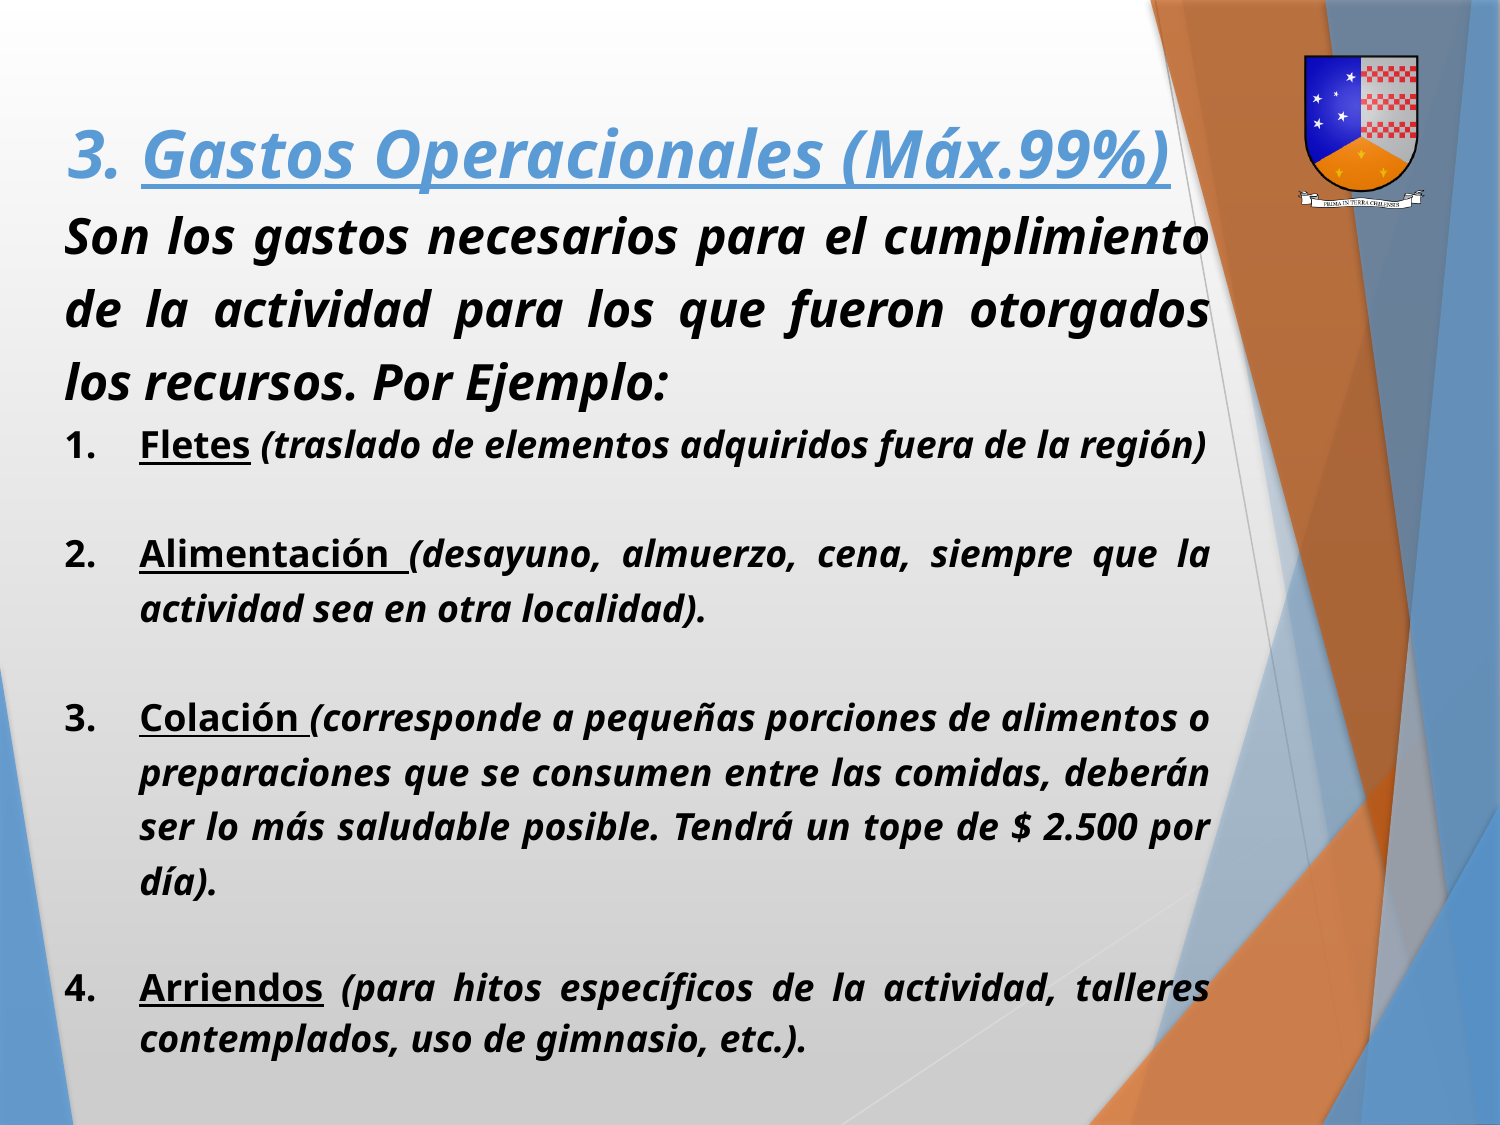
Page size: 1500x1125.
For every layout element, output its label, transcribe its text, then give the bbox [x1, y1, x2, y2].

title 3. Gastos Operacionales (Máx.99%) [53, 99, 1235, 220]
table_header Son los gastos necesarios para el cumplimiento de la actividad para los que fueron otorgados los recursos. Por Ejemplo: Fletes (traslado de elementos adquiridos fuera de la región) Alimentación (desayuno, almuerzo, cena, siempre que la actividad sea en otra localidad). Colación (corresponde a pequeñas porciones de alimentos o preparaciones que se consumen entre las comidas, deberán ser lo más saludable posible. Tendrá un tope de $ 2.500 por día). Arriendos (para hitos específicos de la actividad, talleres contemplados, uso de gimnasio, etc.). [53, 220, 1223, 1063]
picture [1292, 51, 1430, 215]
